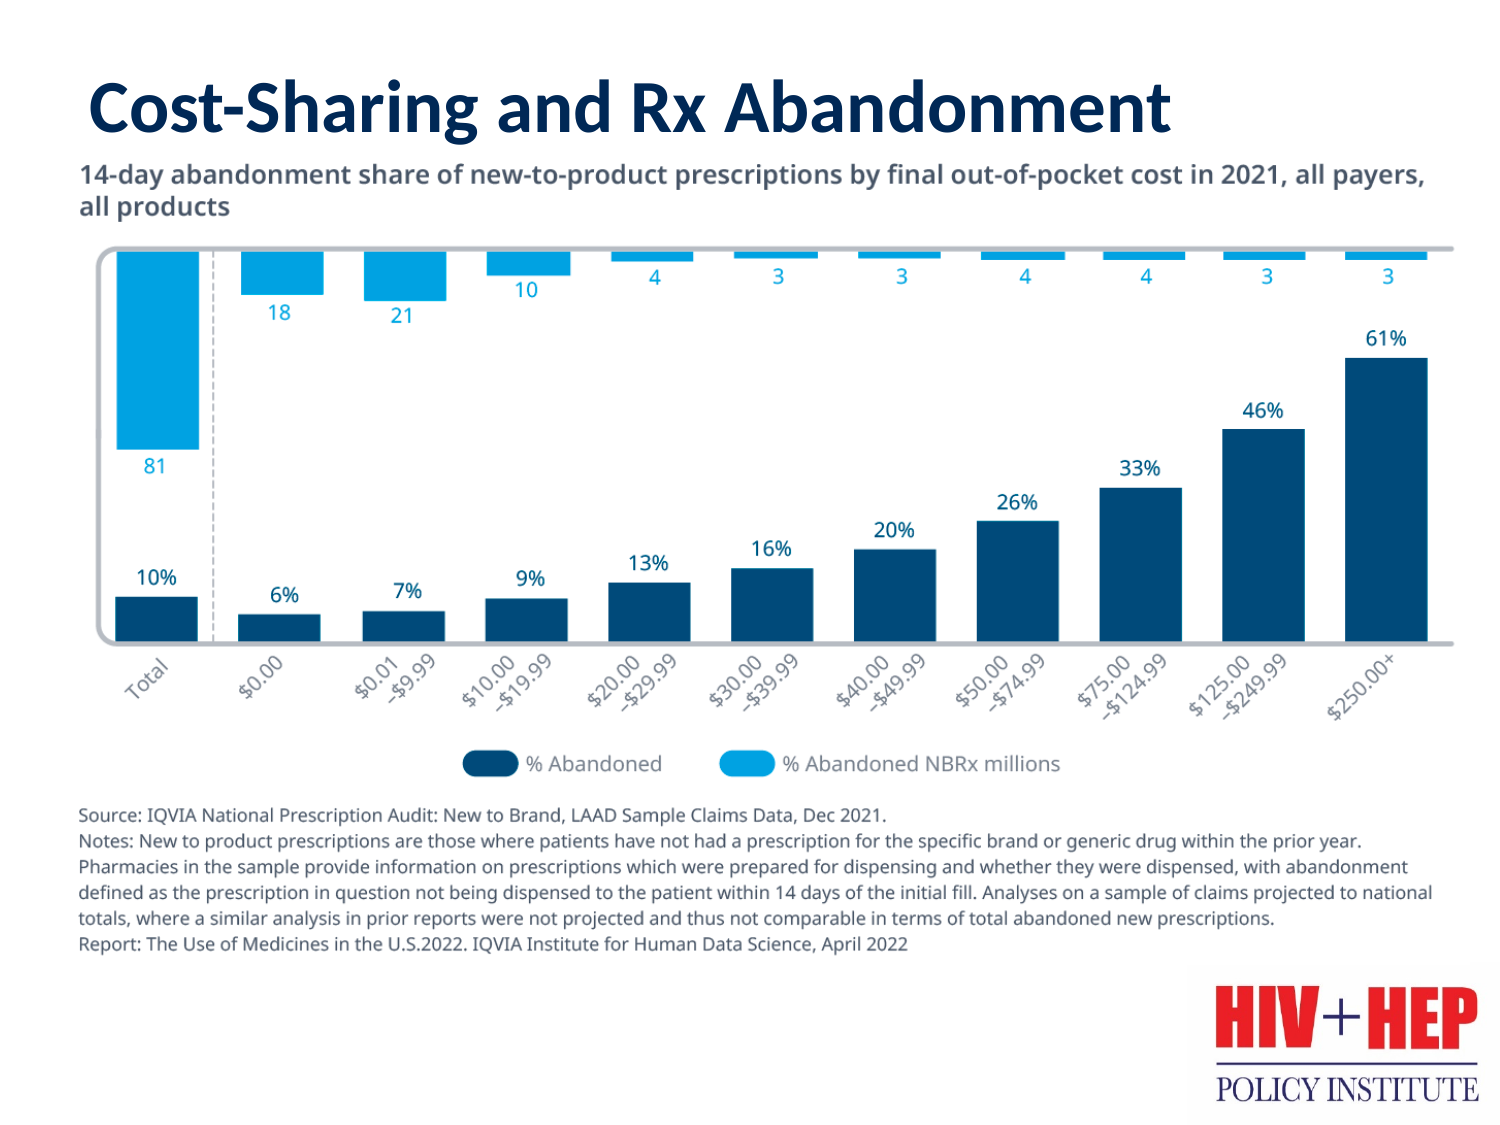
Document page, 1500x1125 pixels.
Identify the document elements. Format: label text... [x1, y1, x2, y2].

text_box Cost-Sharing and Rx Abandonment [74, 49, 1275, 155]
picture [74, 160, 1500, 1125]
